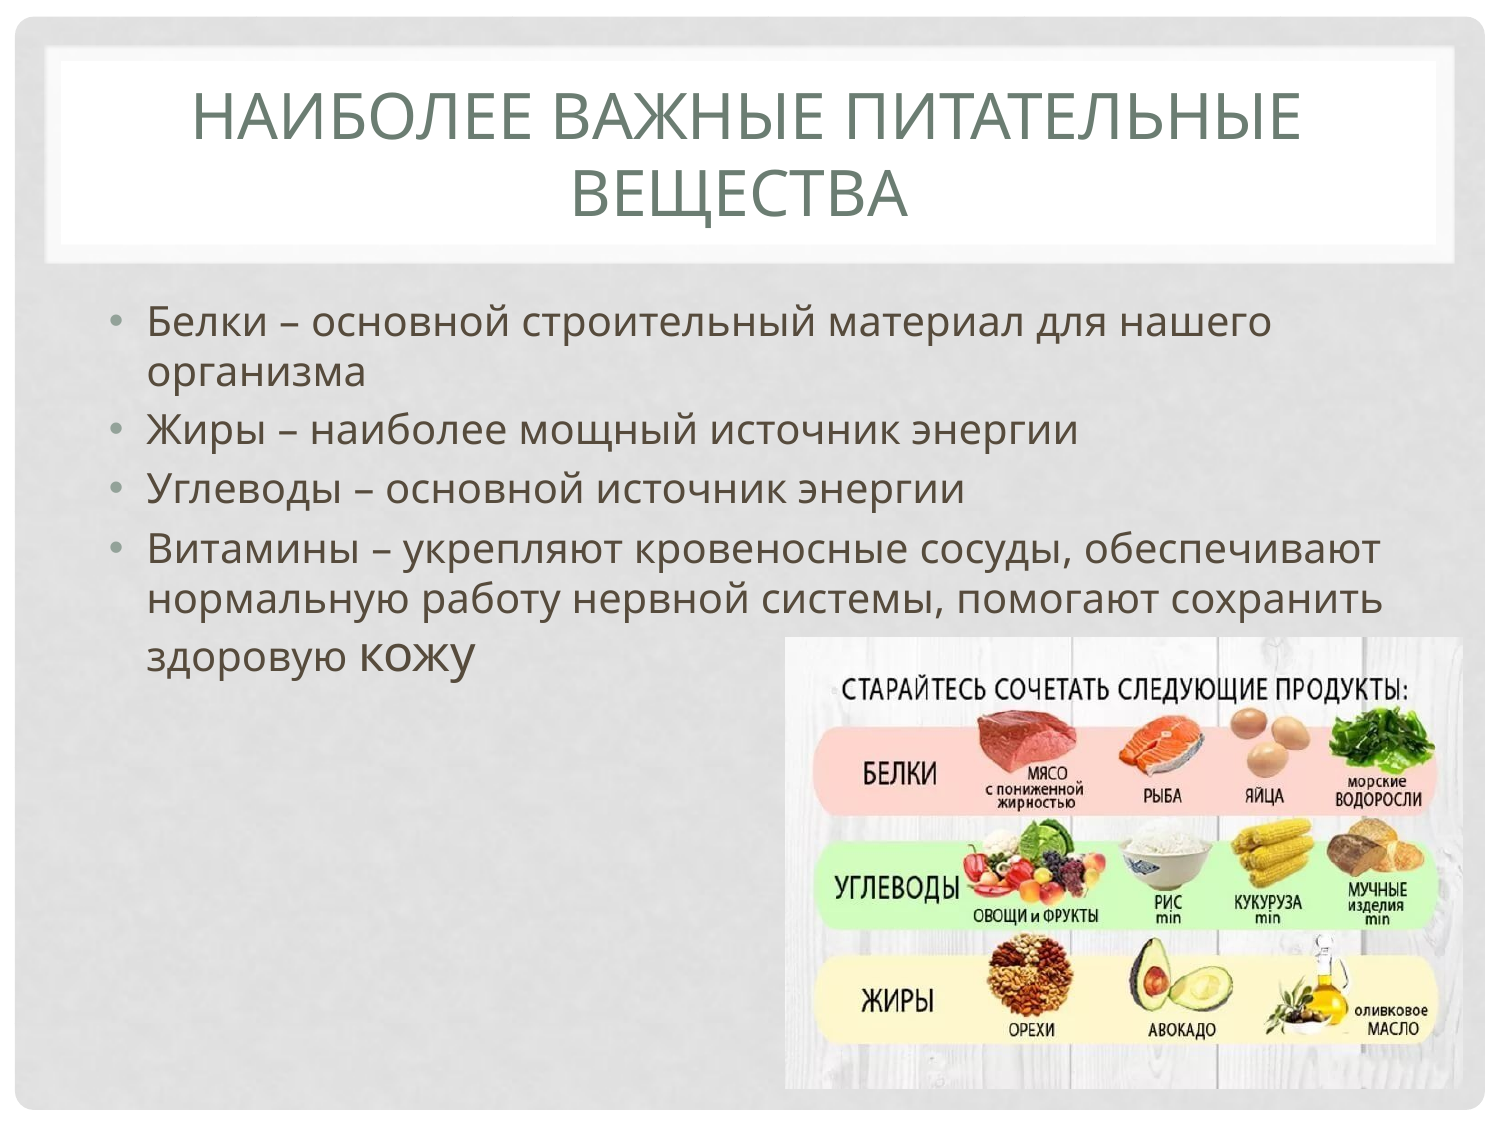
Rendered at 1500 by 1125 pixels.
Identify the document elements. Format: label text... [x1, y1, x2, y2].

title Наиболее важные питательные вещества [69, 66, 1425, 238]
list Белки – основной строительный материал для нашего организма Жиры – наиболее мощный источник энергии Углеводы – основной источник энергии Витамины – укрепляют кровеносные сосуды, обеспечивают нормальную работу нервной системы, помогают сохранить здоровую кожу [75, 287, 1425, 1005]
picture [785, 636, 1463, 1089]
